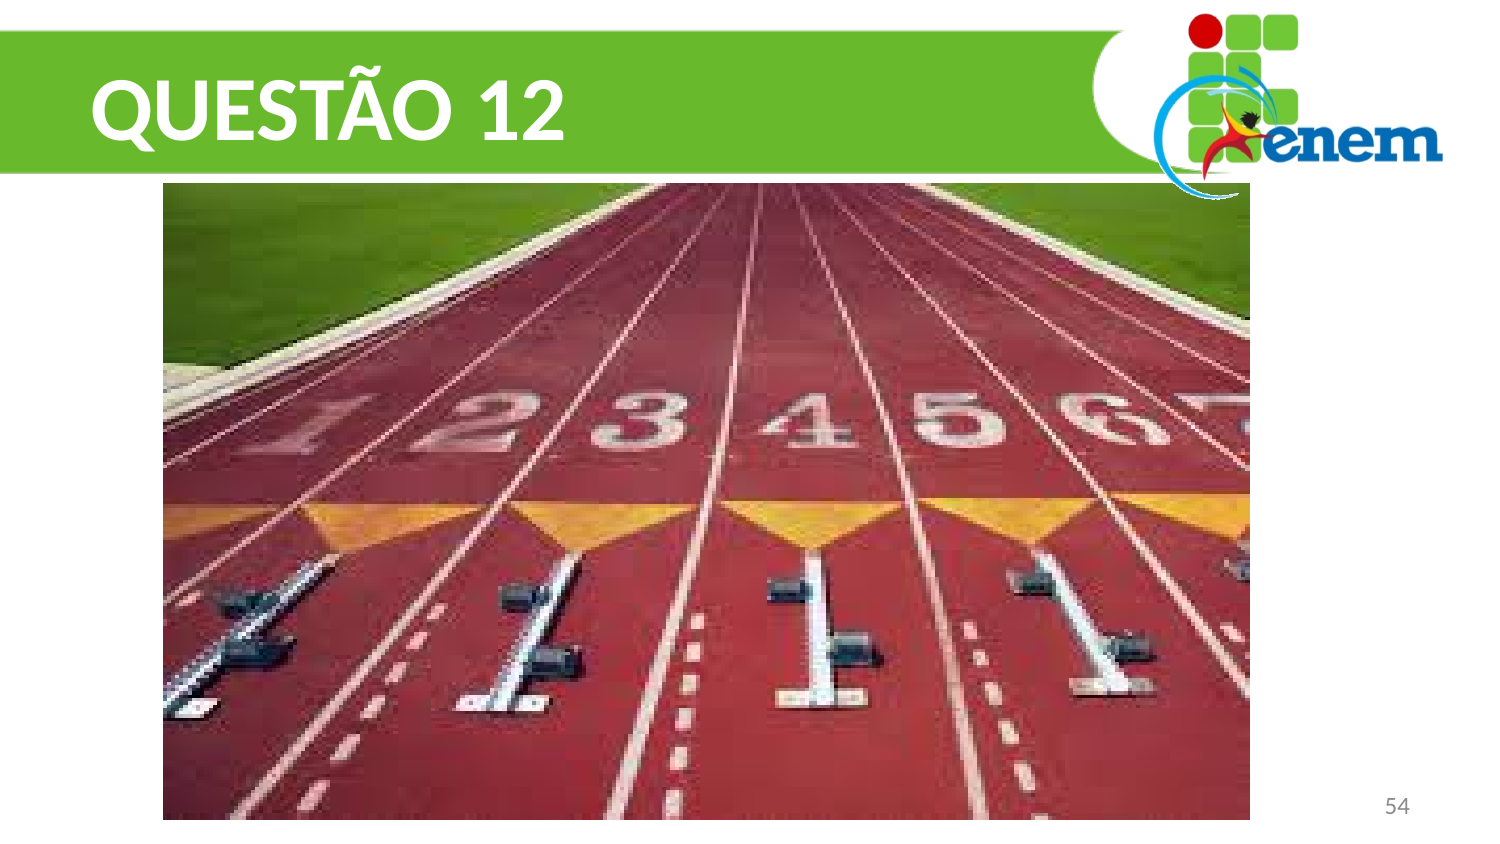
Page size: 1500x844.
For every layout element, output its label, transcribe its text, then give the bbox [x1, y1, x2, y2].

slide_number 54 [1252, 782, 1425, 827]
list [1151, 8, 1446, 201]
title QUESTÃO 12 [75, 33, 1146, 175]
picture [0, 0, 1500, 844]
